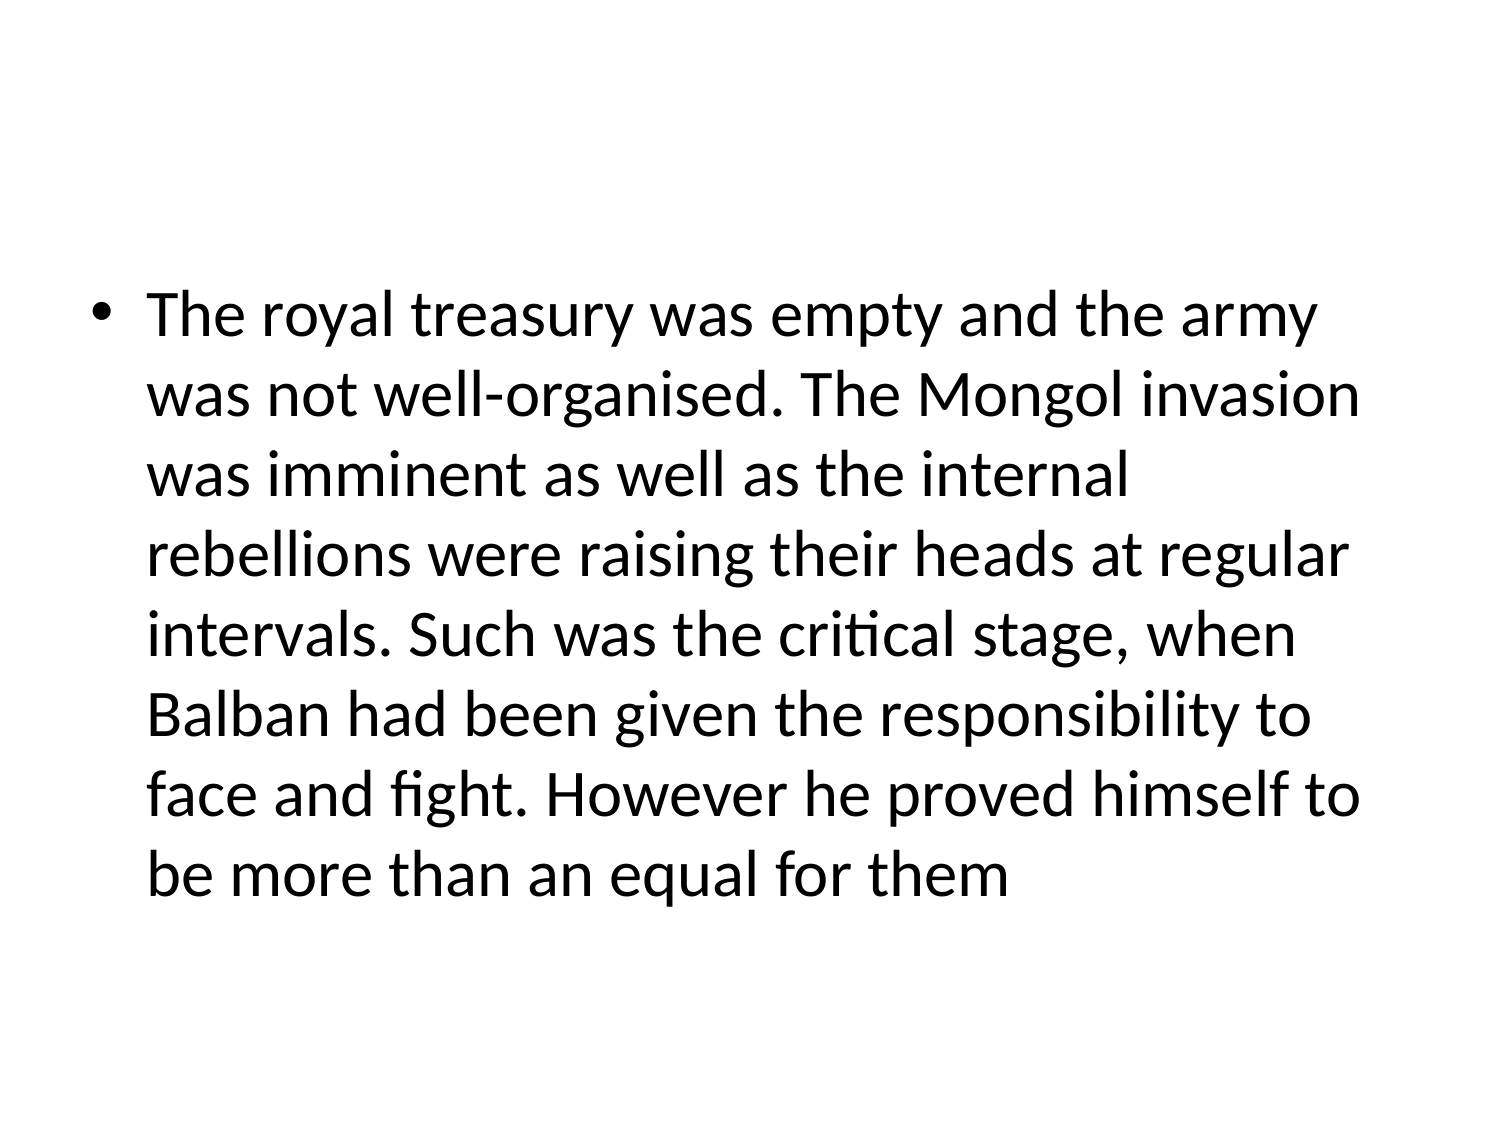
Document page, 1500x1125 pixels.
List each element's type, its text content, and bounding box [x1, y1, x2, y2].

list The royal treasury was empty and the army was not well-organised. The Mongol invasion was imminent as well as the internal rebellions were raising their heads at regular intervals. Such was the critical stage, when Balban had been given the responsibility to face and fight. However he proved himself to be more than an equal for them [75, 262, 1425, 1005]
